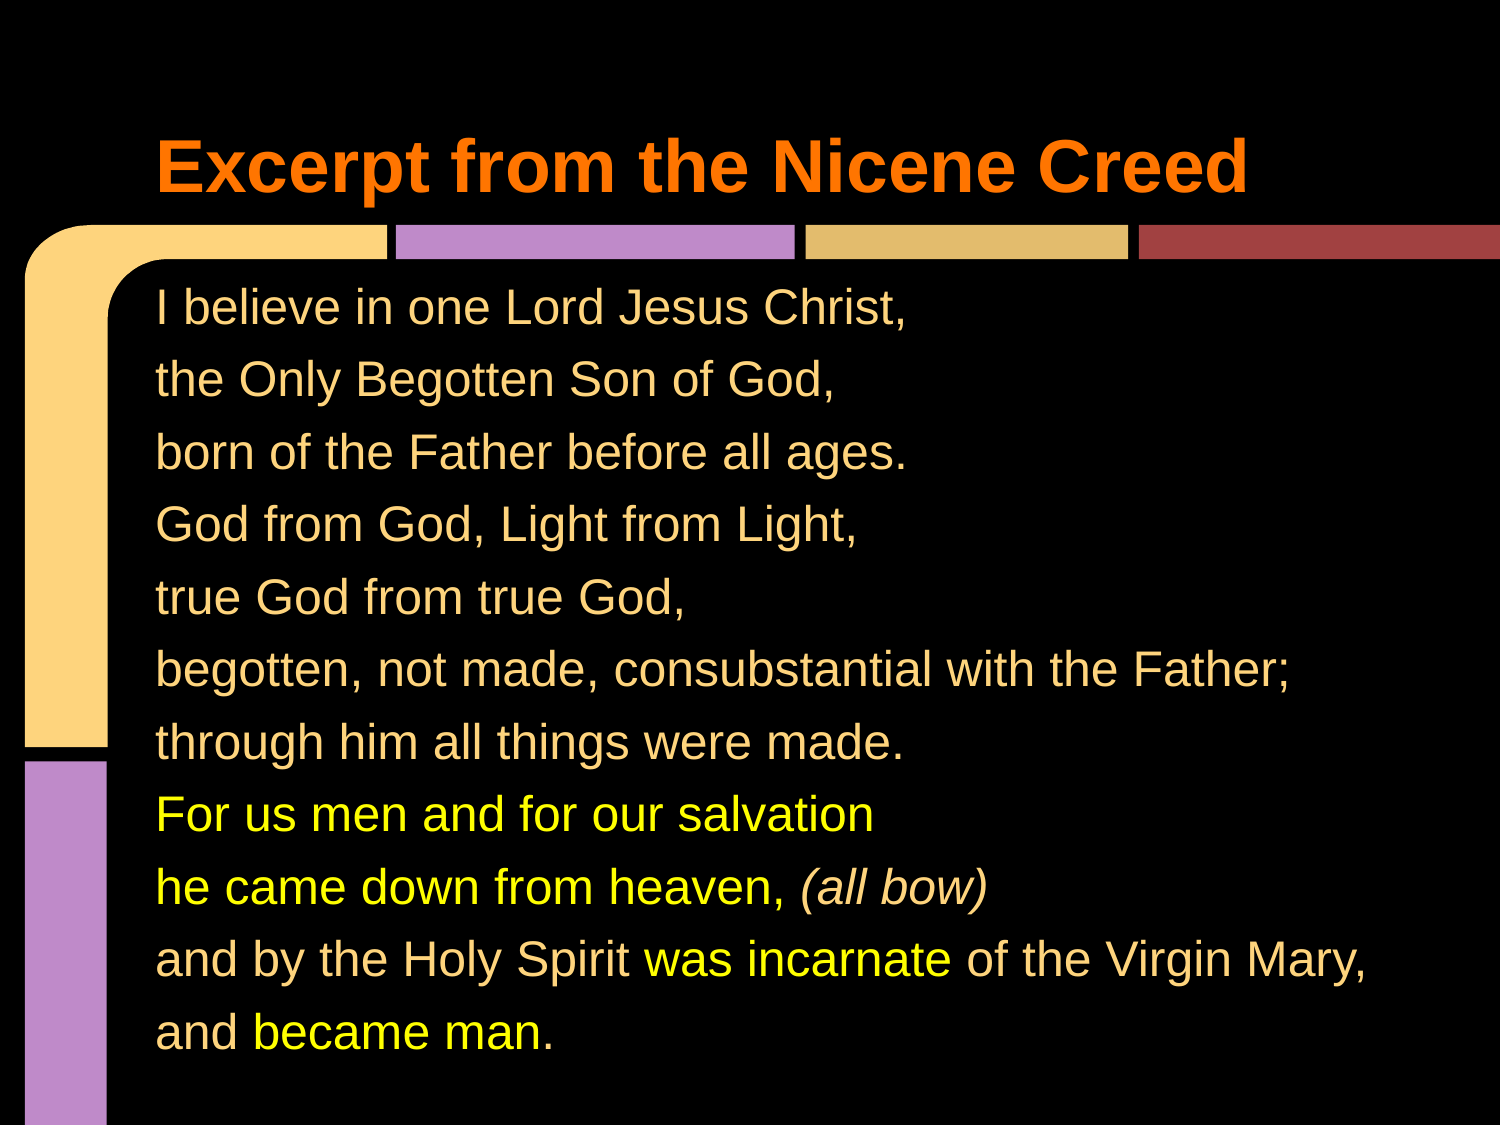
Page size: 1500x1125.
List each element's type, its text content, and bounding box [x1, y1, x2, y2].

list I believe in one Lord Jesus Christ, the Only Begotten Son of God, born of the Father before all ages. God from God, Light from Light, true God from true God, begotten, not made, consubstantial with the Father; through him all things were made. For us men and for our salvation he came down from heaven, (all bow) and by the Holy Spirit was incarnate of the Virgin Mary, and became man. [140, 259, 1425, 1078]
title Excerpt from the Nicene Creed [140, 35, 1425, 223]
